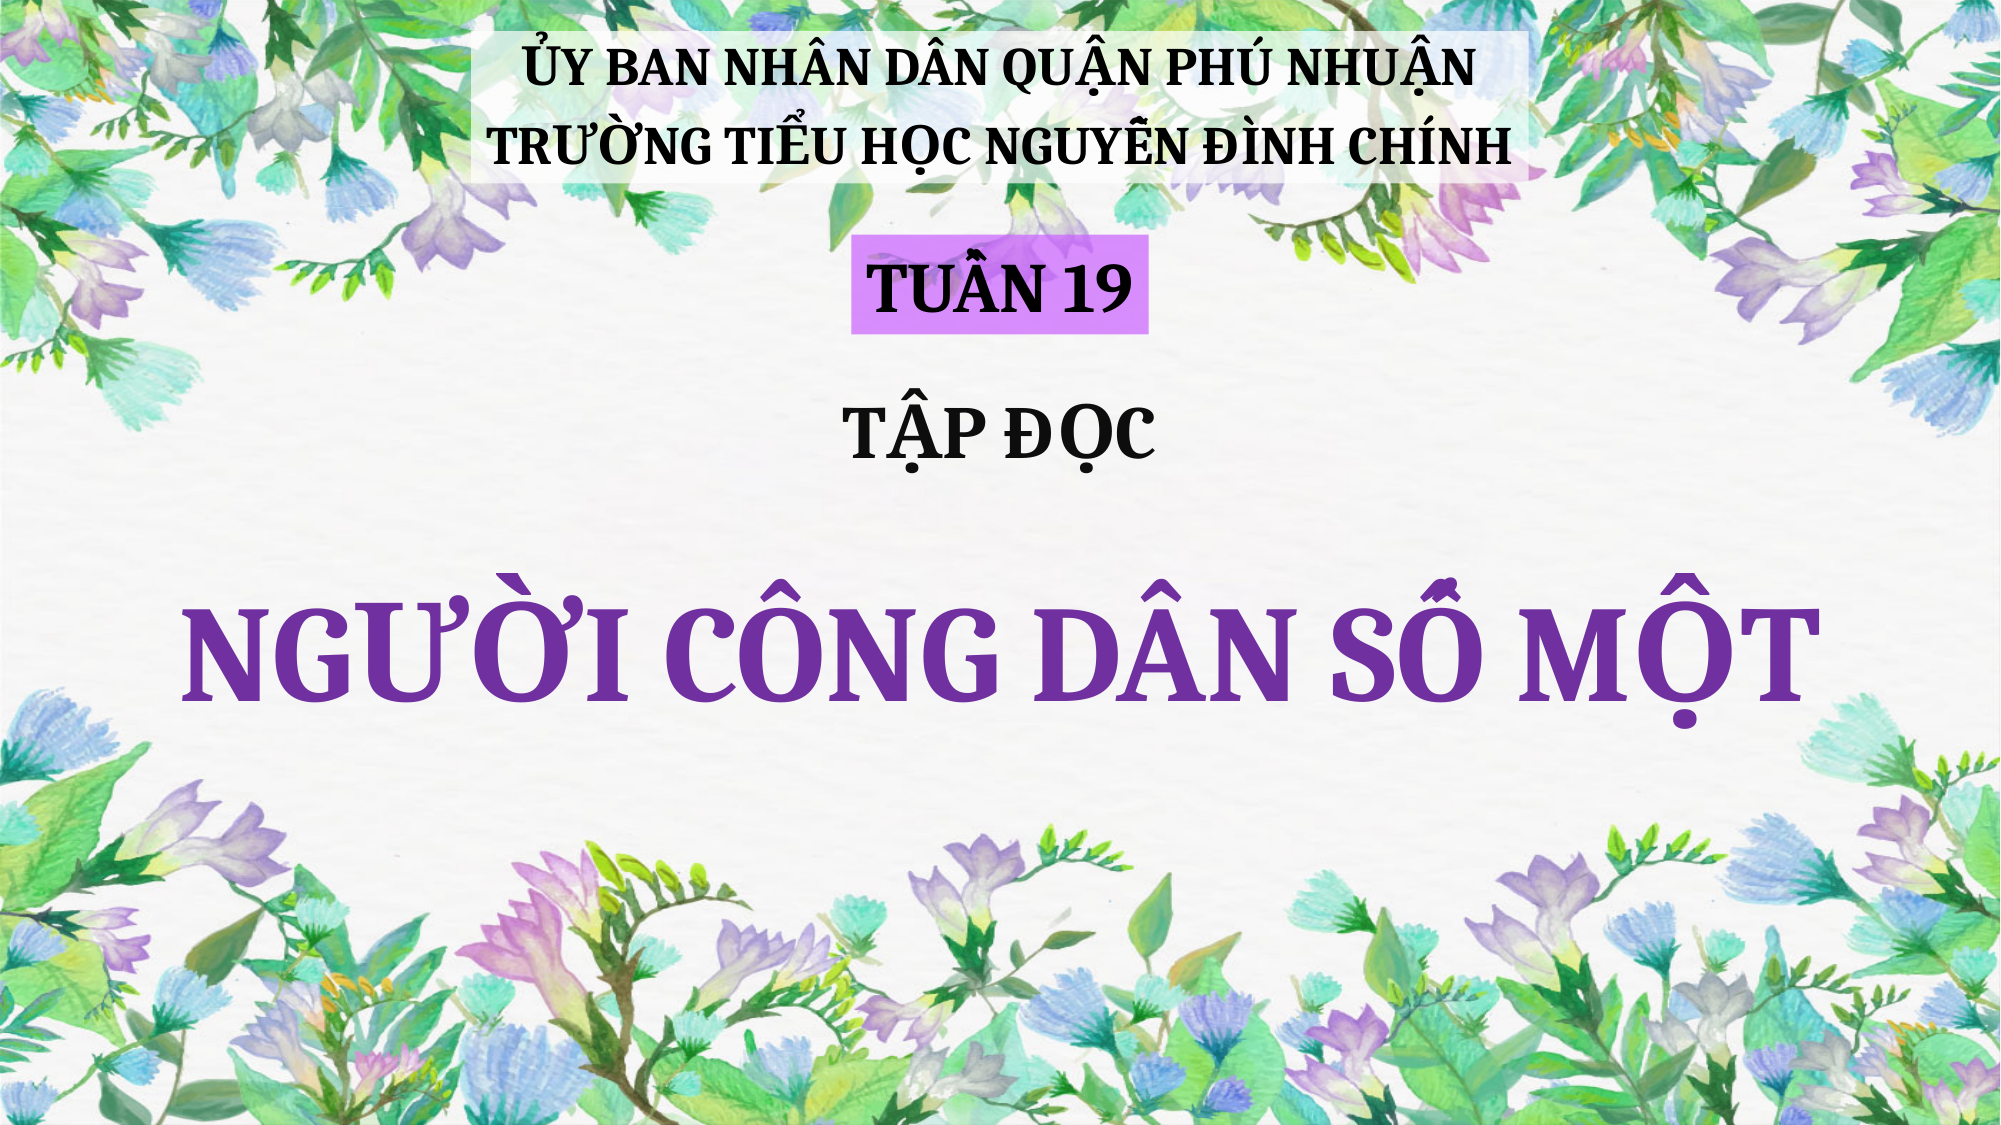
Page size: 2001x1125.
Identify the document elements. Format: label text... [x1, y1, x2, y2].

text_box TẬP ĐỌC NGƯỜI CÔNG DÂN SỐ MỘT [163, 386, 1837, 739]
text_box ỦY BAN NHÂN DÂN QUẬN PHÚ NHUẬN TRƯỜNG TIỂU HỌC NGUYỄN ĐÌNH CHÍNH [471, 31, 1529, 184]
picture [0, 0, 2001, 1125]
text_box TUẦN 19 [851, 234, 1149, 335]
